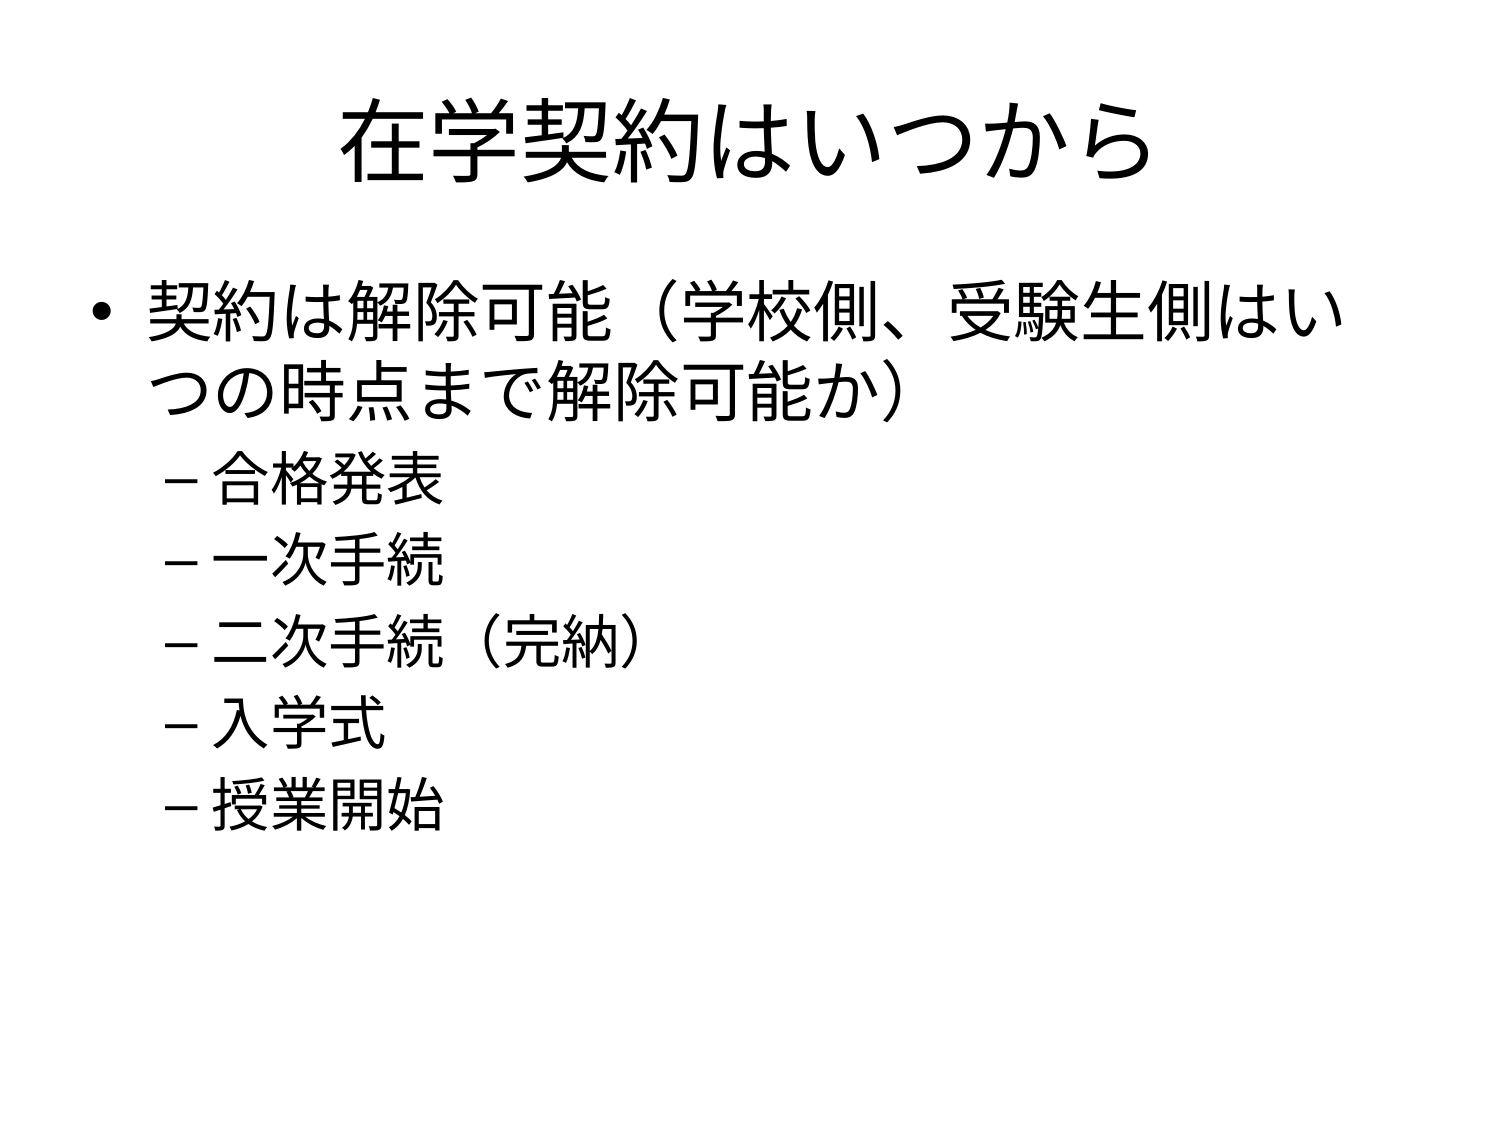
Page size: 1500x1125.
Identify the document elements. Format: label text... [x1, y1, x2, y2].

title 在学契約はいつから [75, 45, 1425, 233]
list 契約は解除可能（学校側、受験生側はいつの時点まで解除可能か） 合格発表 一次手続 二次手続（完納） 入学式 授業開始 [75, 262, 1425, 1005]
